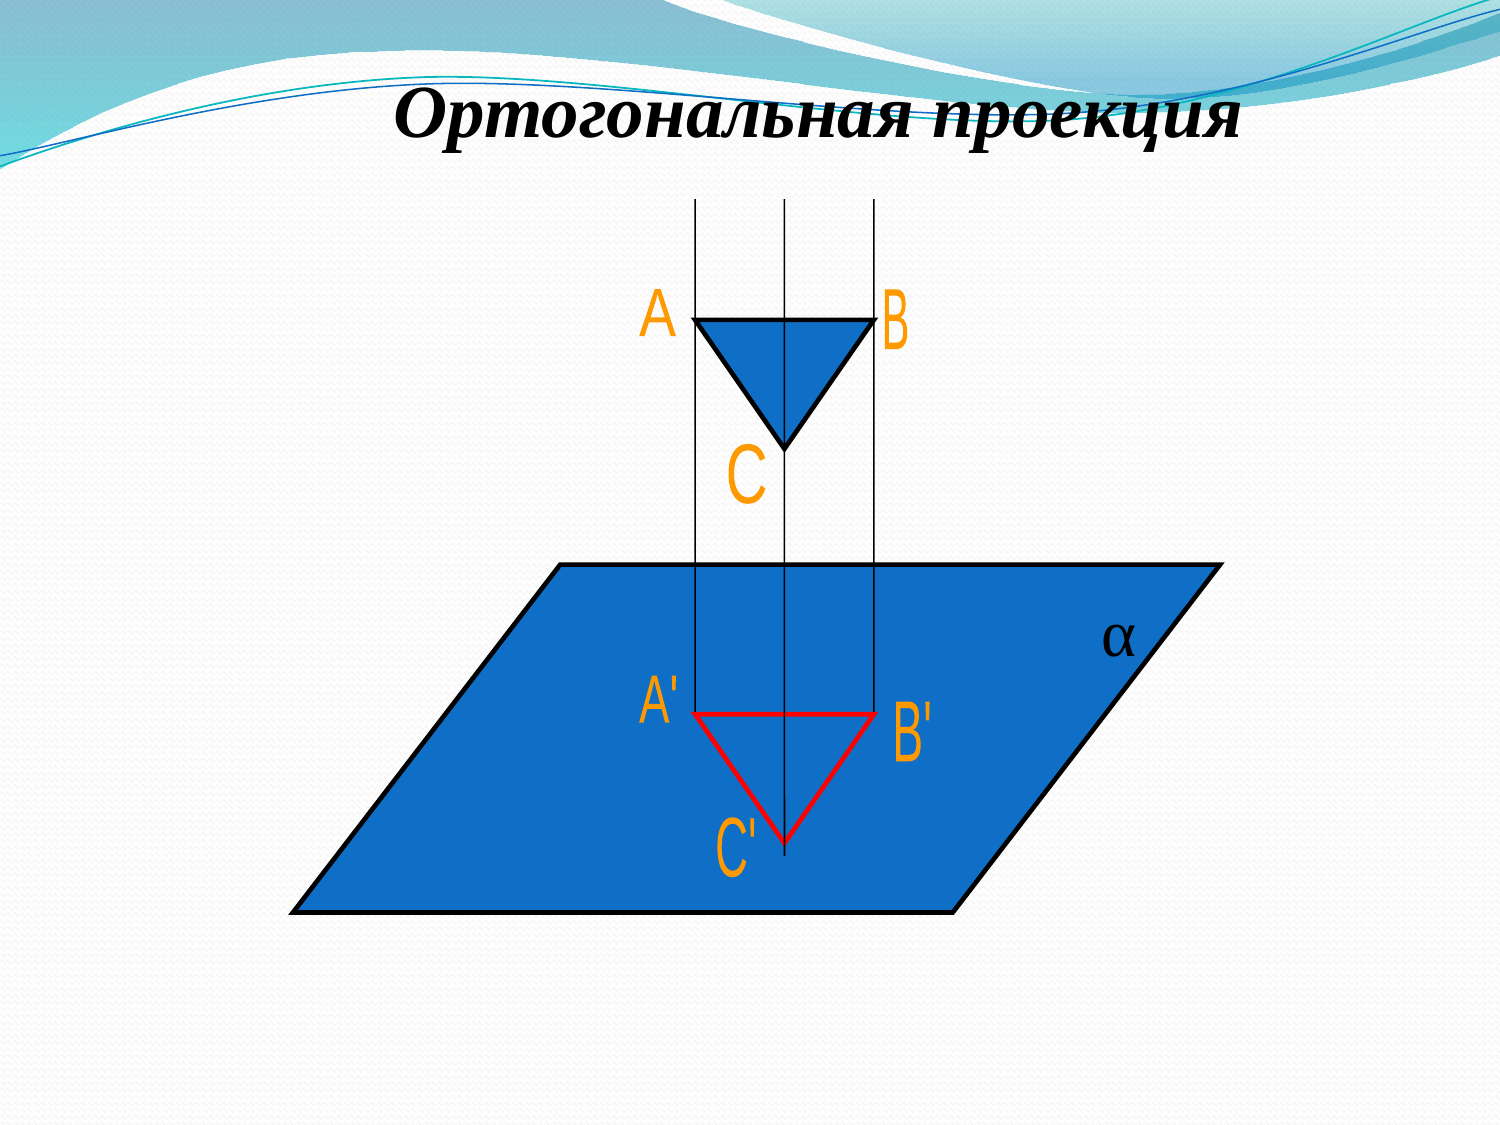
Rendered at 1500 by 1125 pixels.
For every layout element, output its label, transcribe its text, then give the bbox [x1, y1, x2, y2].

text_box Ортогональная проекция [360, 54, 1335, 160]
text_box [292, 198, 1221, 913]
